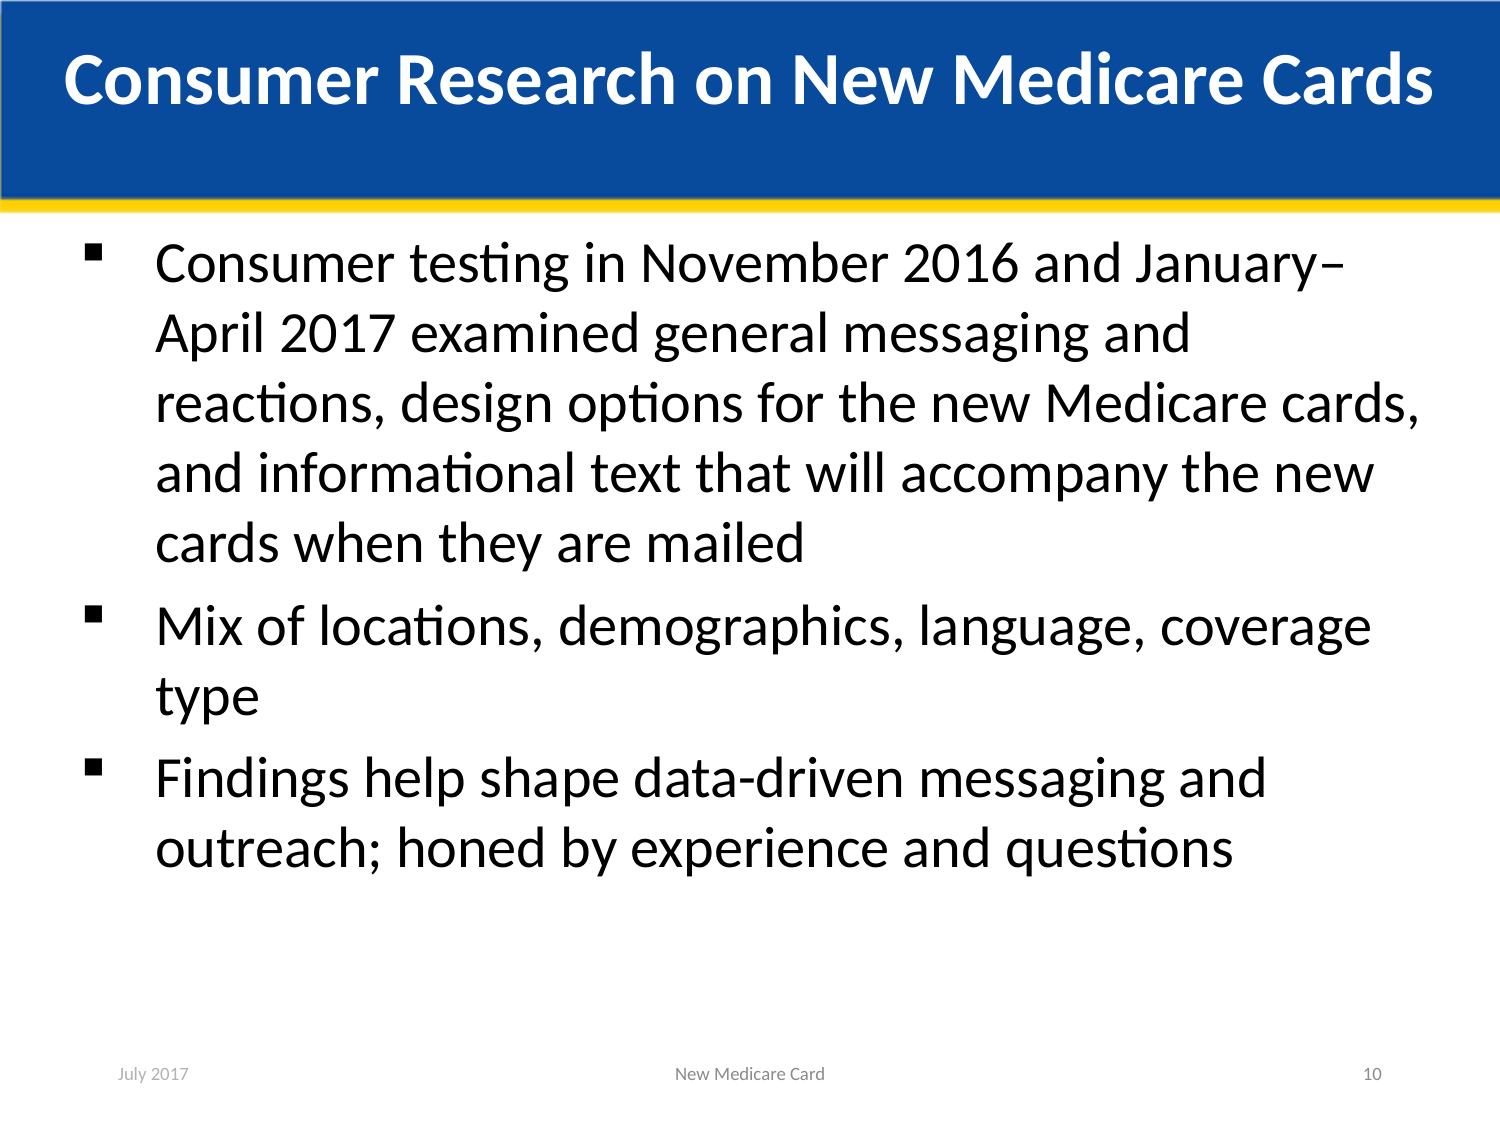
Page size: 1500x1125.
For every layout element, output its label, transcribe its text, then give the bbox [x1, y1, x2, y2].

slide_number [103, 1042, 441, 1103]
footer New Medicare Card [496, 1042, 1004, 1103]
list Consumer testing in November 2016 and January–April 2017 examined general messaging and reactions, design options for the new Medicare cards, and informational text that will accompany the new cards when they are mailed Mix of locations, demographics, language, coverage type Findings help shape data-driven messaging and outreach; honed by experience and questions [65, 217, 1448, 1014]
title Consumer Research on New Medicare Cards [0, 1, 1500, 160]
slide_number 10 [1059, 1042, 1397, 1103]
picture [0, 160, 1500, 1125]
